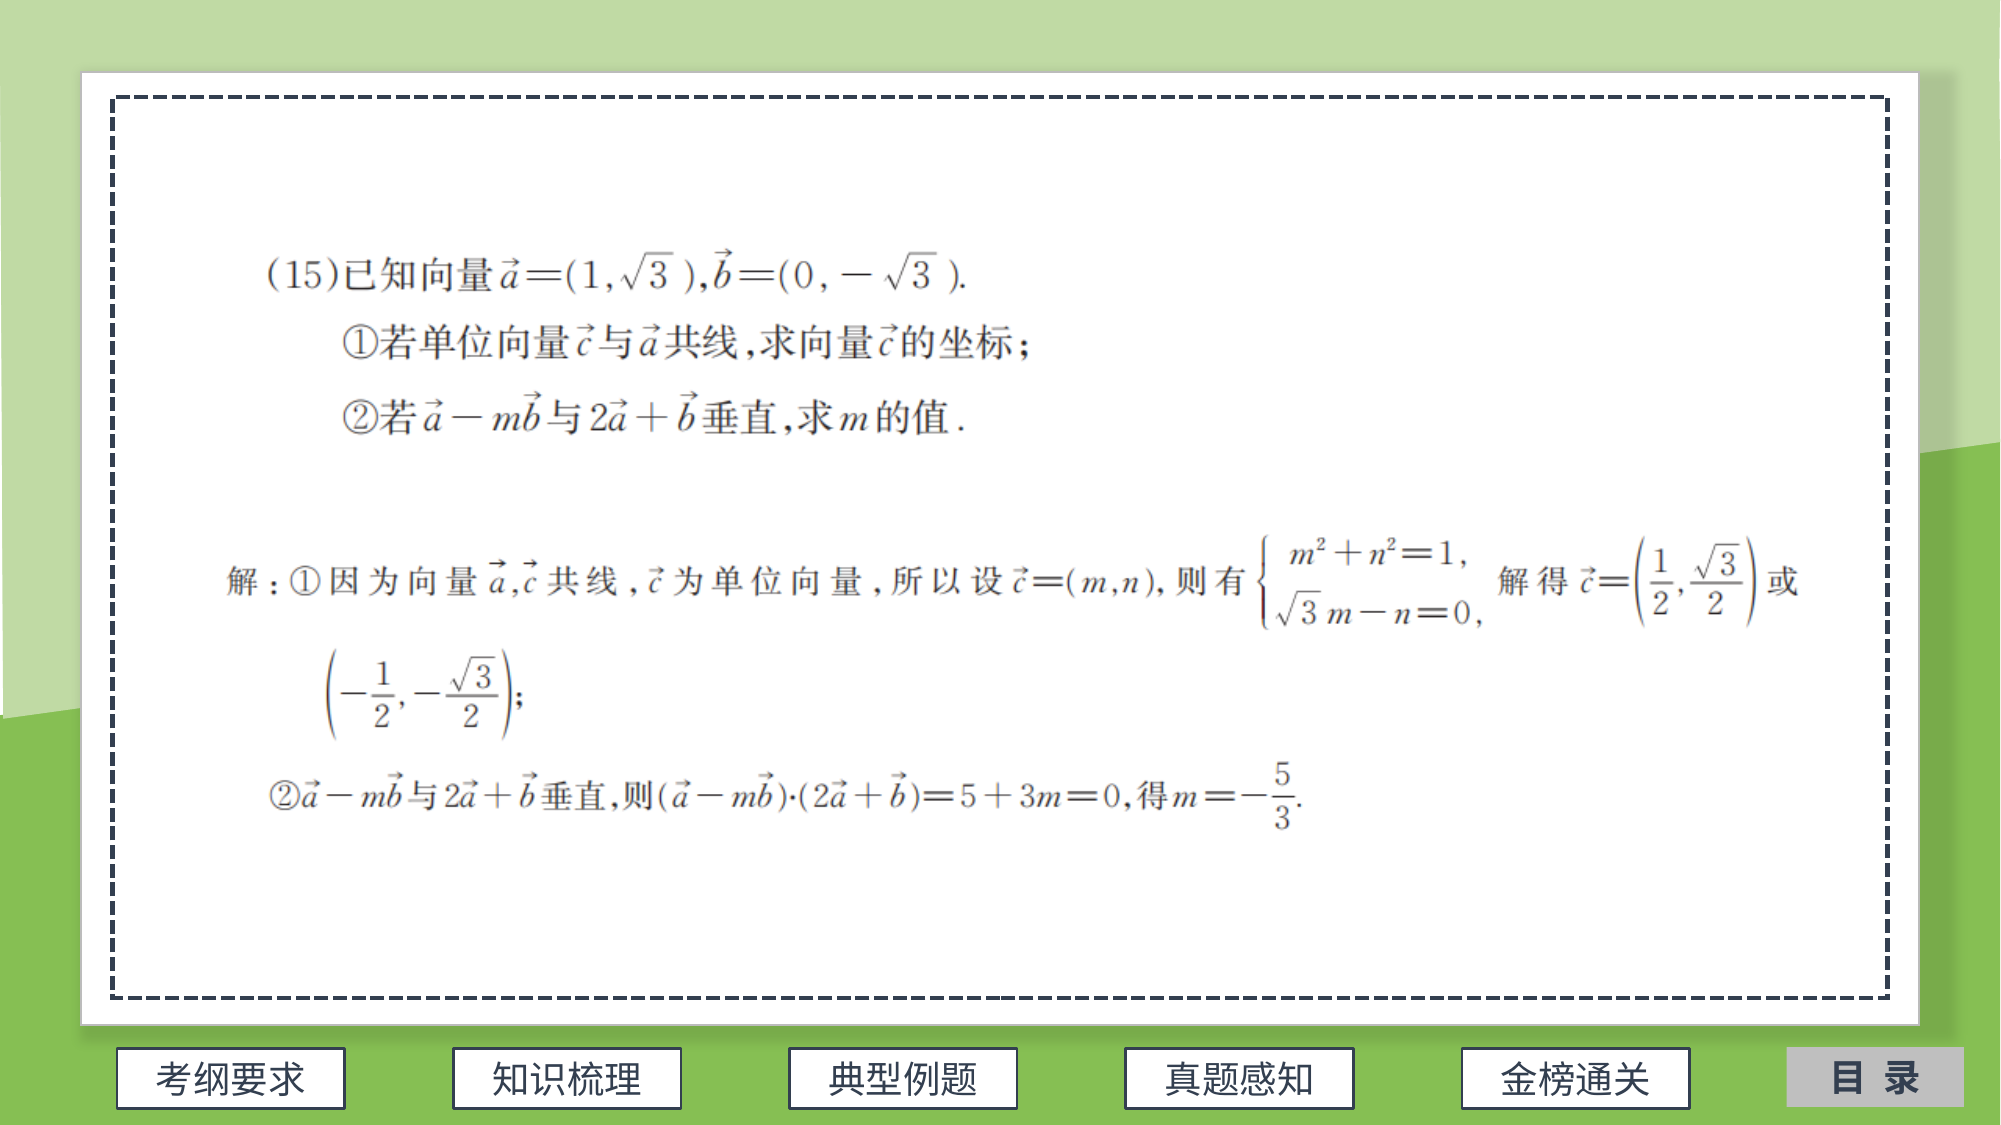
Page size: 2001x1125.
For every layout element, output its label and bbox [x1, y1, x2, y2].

picture [225, 519, 1806, 840]
picture [236, 227, 1048, 451]
